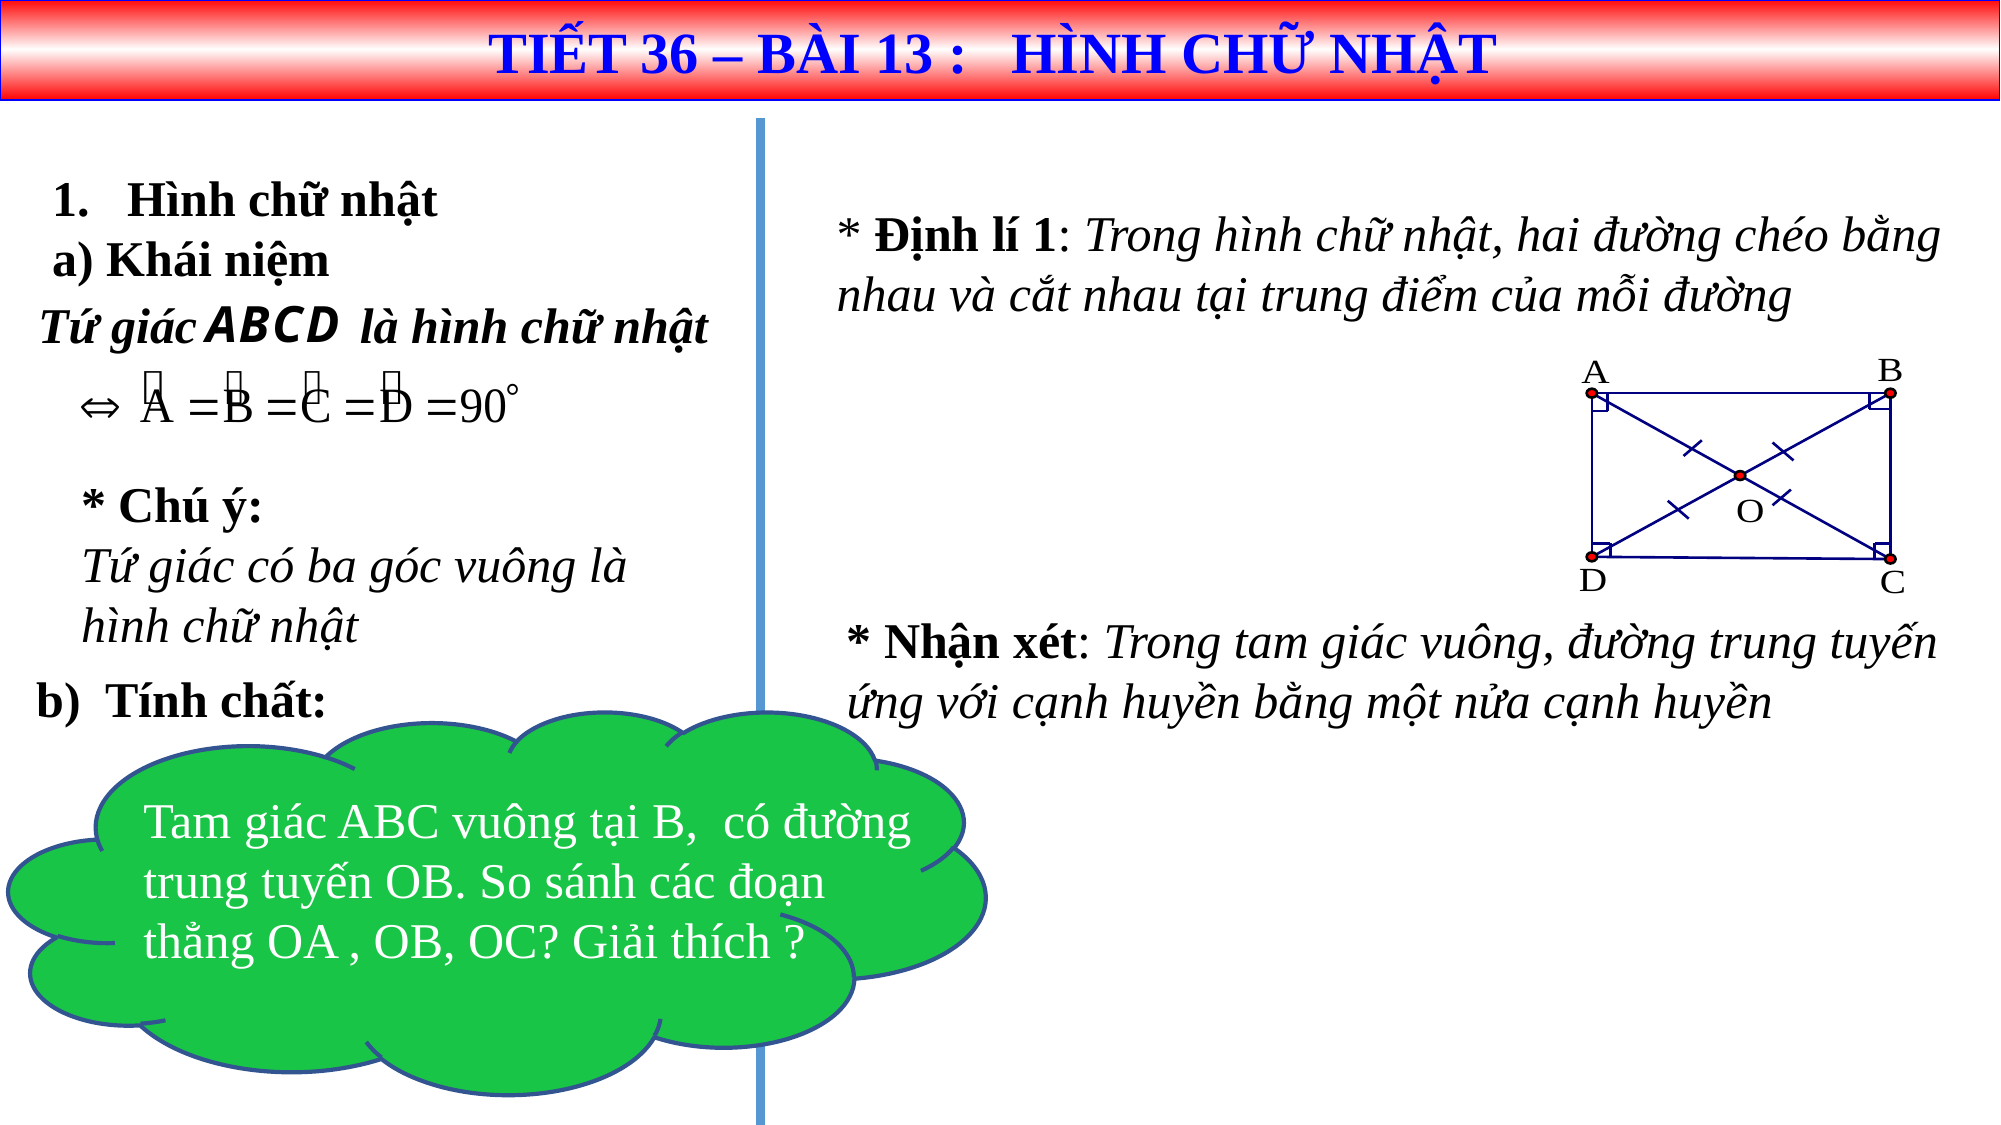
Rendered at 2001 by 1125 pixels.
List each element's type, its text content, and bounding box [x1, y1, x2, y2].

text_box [8, 710, 986, 1095]
text_box * Nhận xét: Trong tam giác vuông, đường trung tuyến ứng với cạnh huyền bằng một nửa cạnh huyền [831, 600, 1977, 736]
text_box b) Tính chất: [21, 660, 357, 709]
picture [1541, 323, 1946, 629]
text_box Hình chữ nhật a) Khái niệm [37, 158, 454, 283]
text_box * Chú ý: Tứ giác có ba góc vuông là hình chữ nhật [0, 455, 732, 660]
text_box * Định lí 1: Trong hình chữ nhật, hai đường chéo bằng nhau và cắt nhau tại trung điểm của mỗi đường [821, 194, 1987, 330]
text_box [19, 285, 740, 429]
text_box TIẾT 36 – BÀI 13 : HÌNH CHỮ NHẬT [0, 0, 2000, 100]
